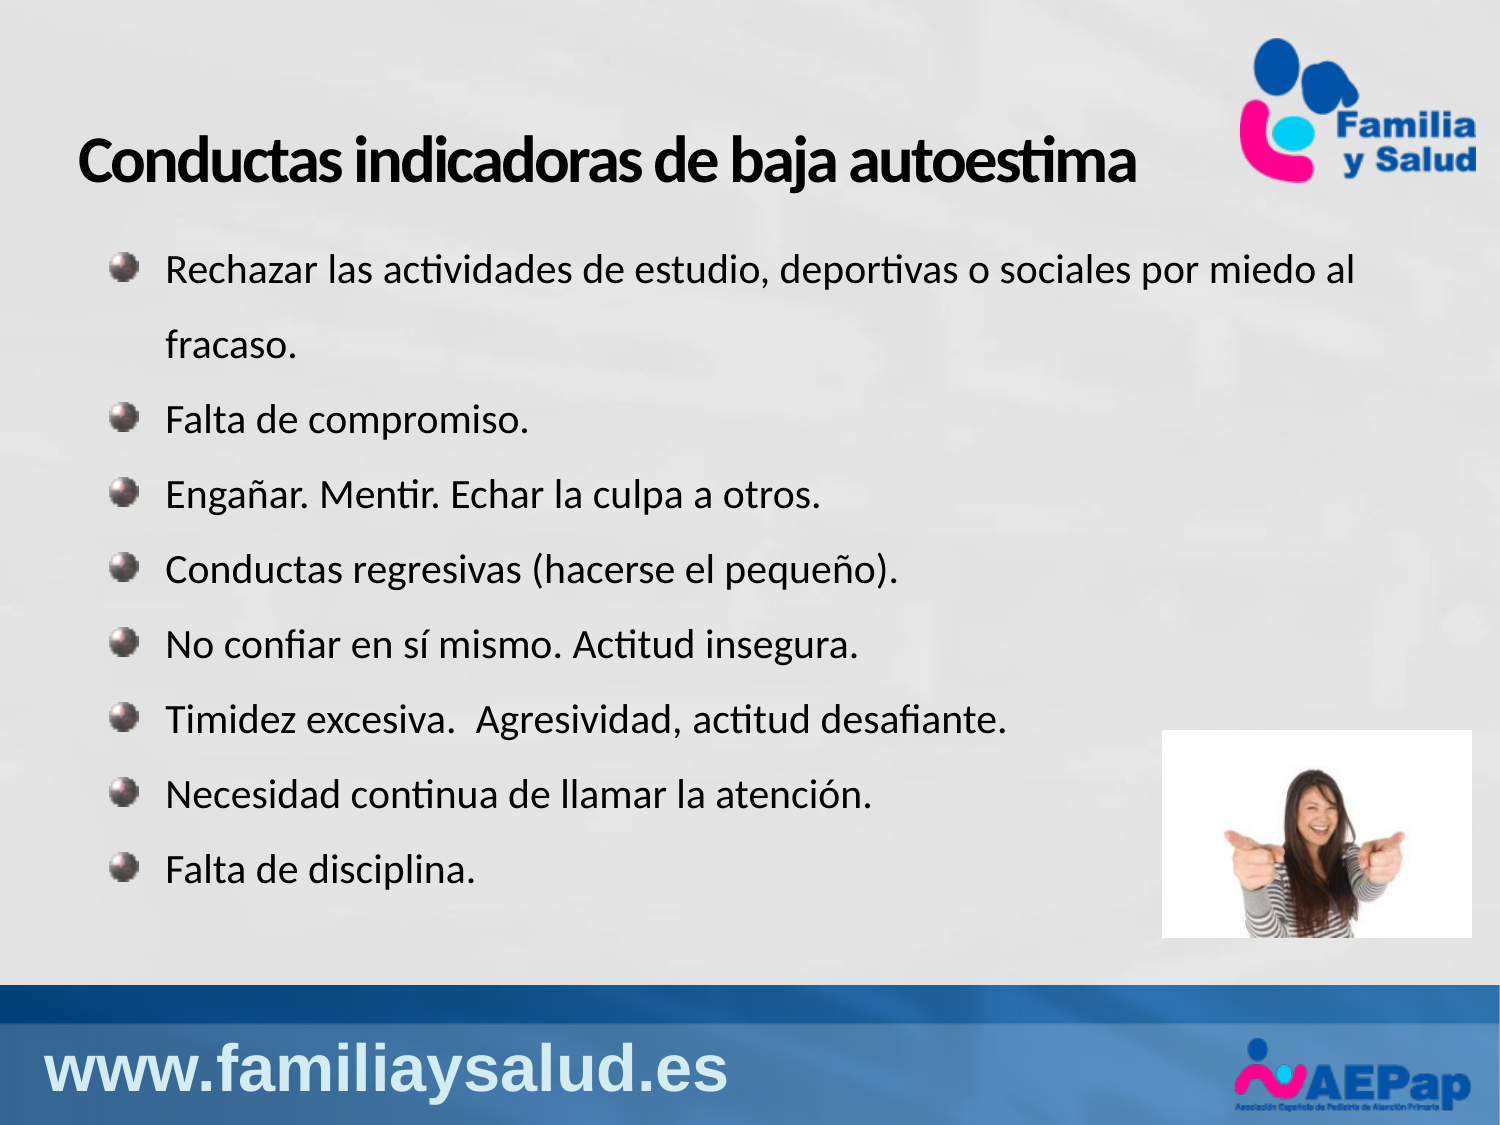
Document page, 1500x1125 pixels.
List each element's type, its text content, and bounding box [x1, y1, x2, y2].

text_box Conductas indicadoras de baja autoestima [78, 75, 1163, 184]
text_box www.familiaysalud.es [29, 1017, 756, 1112]
picture [0, 0, 1500, 1125]
text_box Rechazar las actividades de estudio, deportivas o sociales por miedo al fracaso. Falta de compromiso. Engañar. Mentir. Echar la culpa a otros. Conductas regresivas (hacerse el pequeño). No confiar en sí mismo. Actitud insegura. Timidez excesiva. Agresividad, actitud desafiante. Necesidad continua de llamar la atención. Falta de disciplina. [109, 217, 1476, 938]
